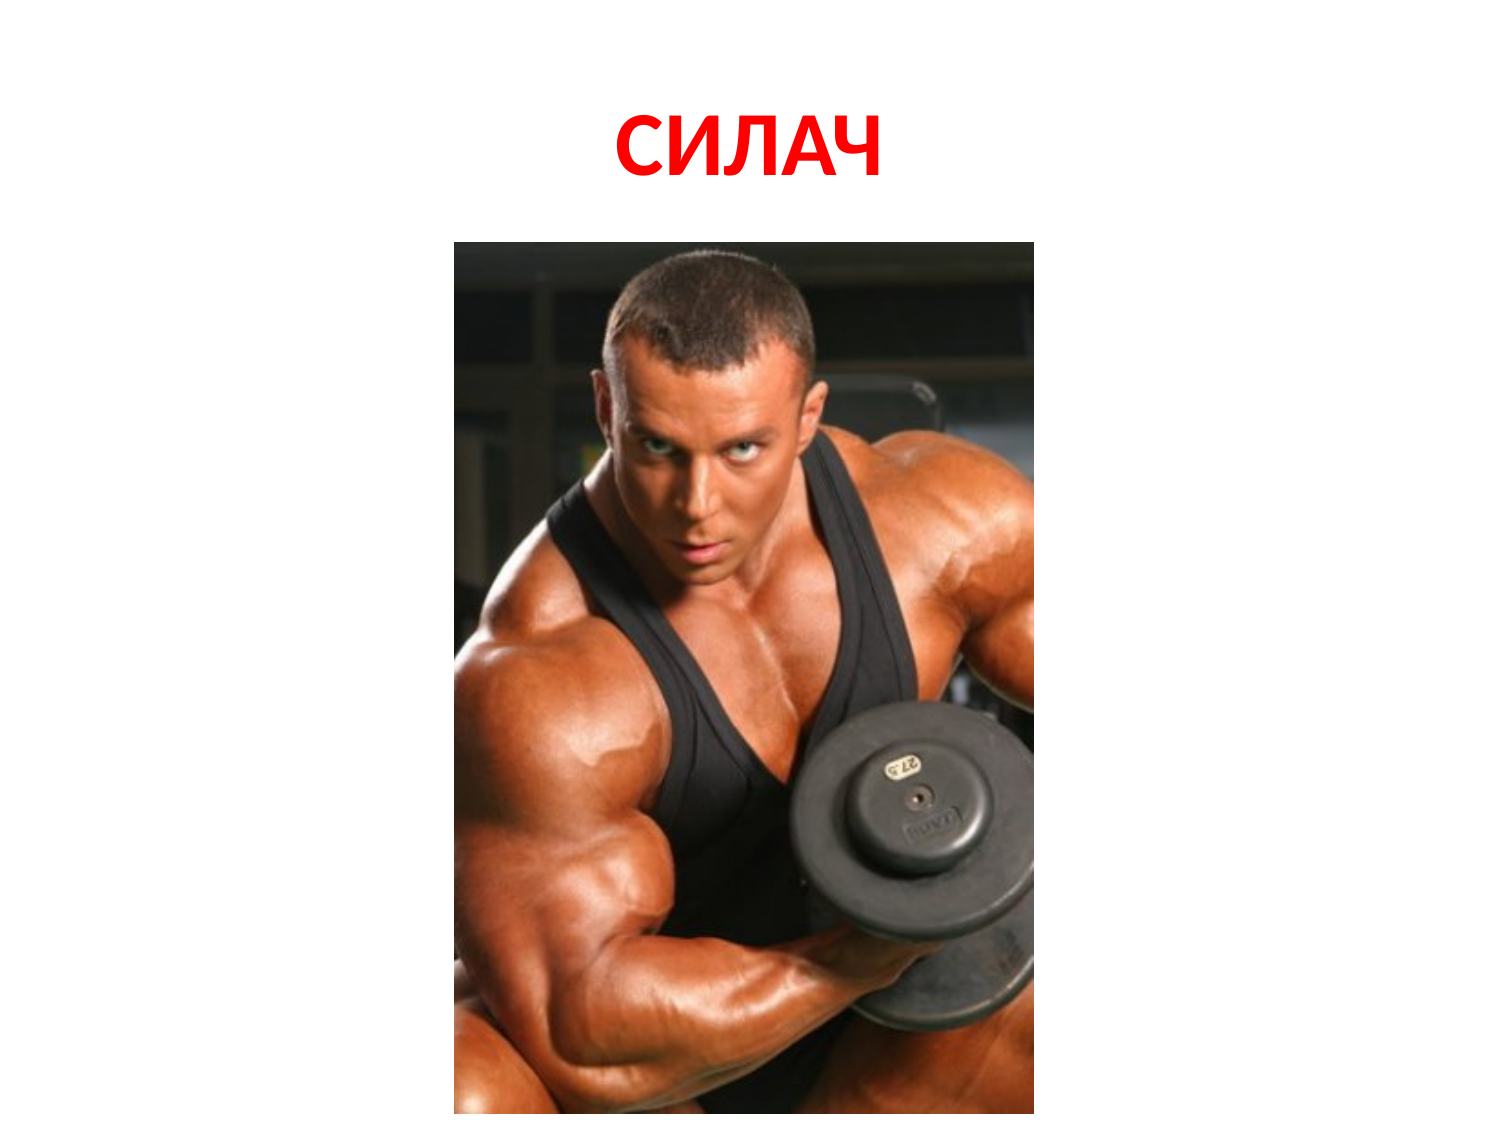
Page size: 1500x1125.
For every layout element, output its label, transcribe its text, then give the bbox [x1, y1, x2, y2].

picture [454, 242, 1034, 1114]
title СИЛАЧ [75, 45, 1425, 233]
